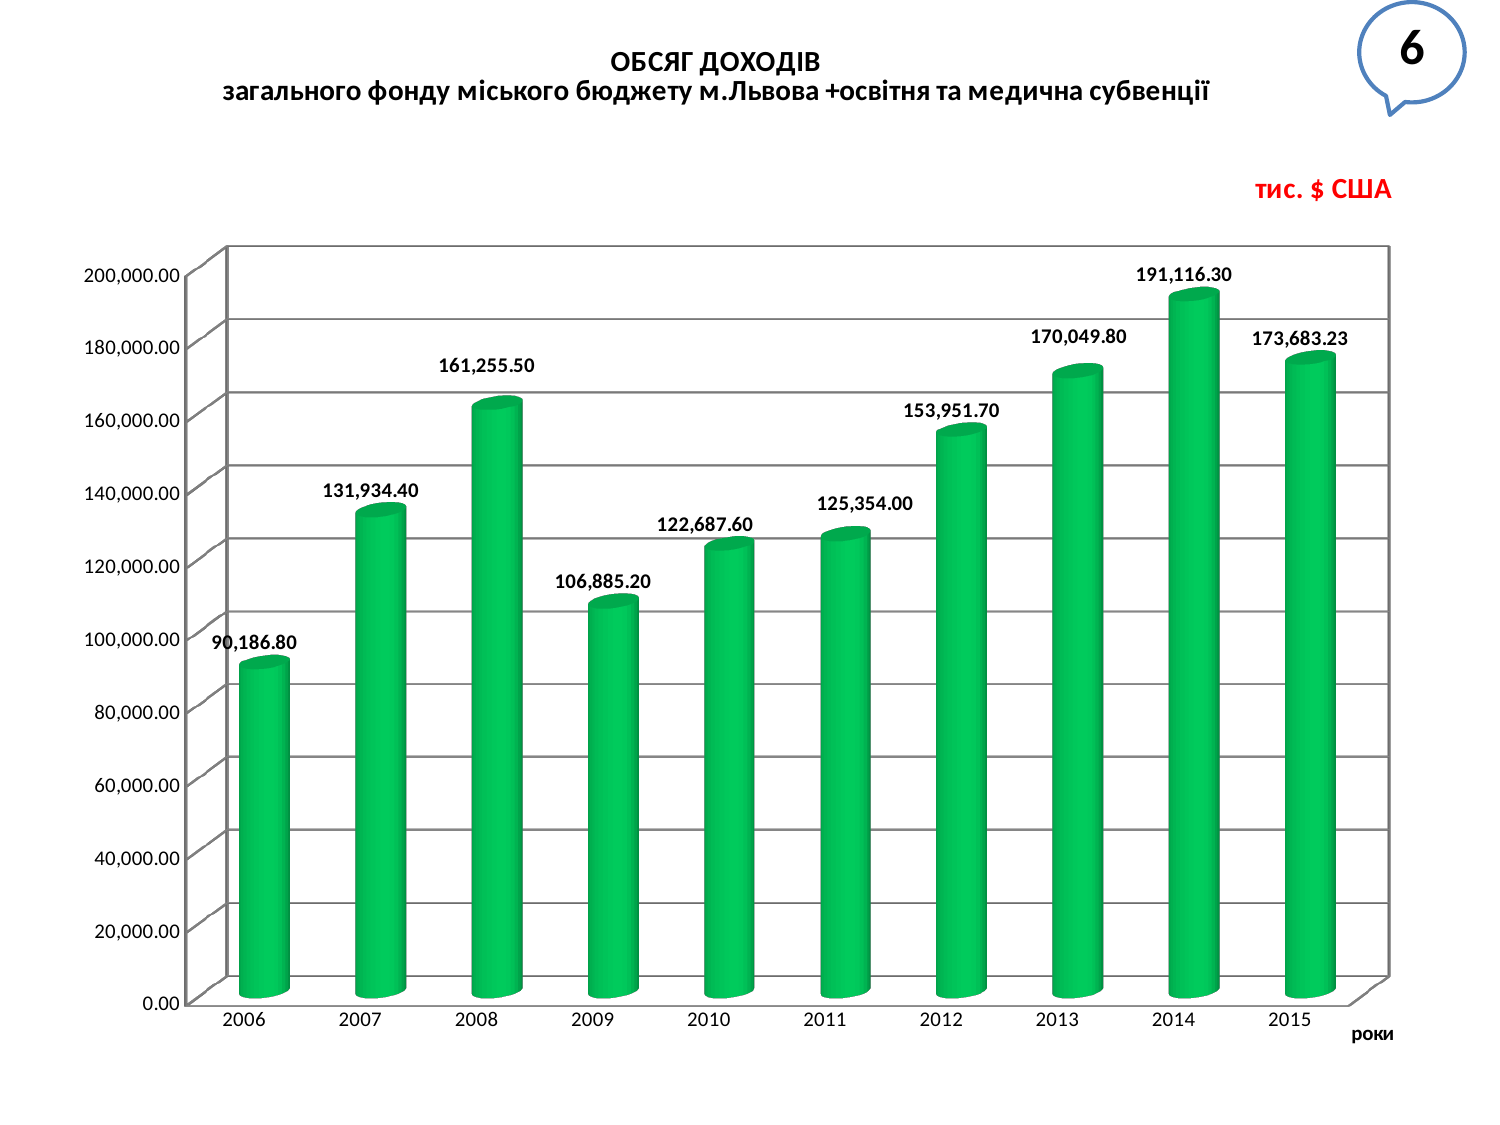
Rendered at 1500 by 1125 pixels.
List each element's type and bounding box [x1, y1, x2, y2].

chart [0, 0, 1500, 1125]
